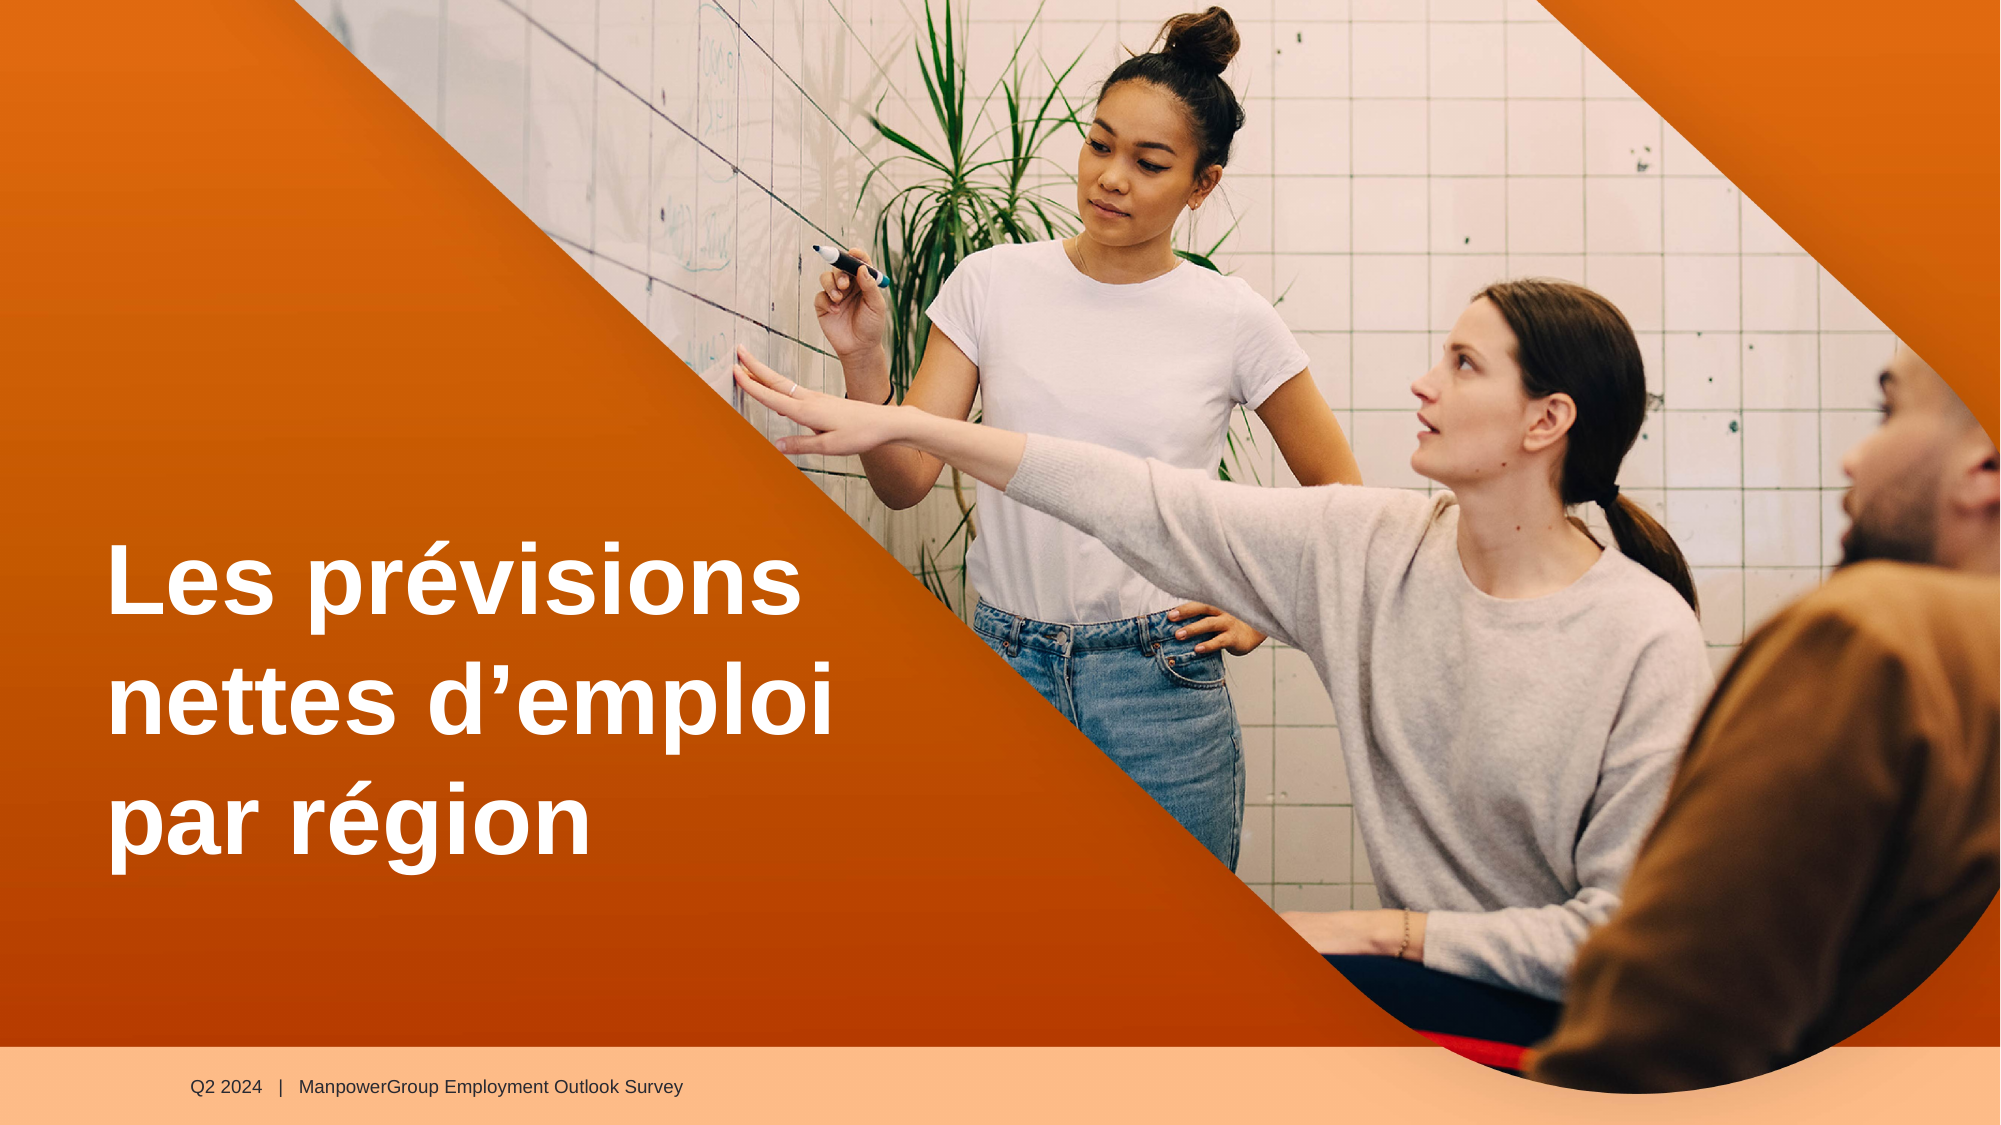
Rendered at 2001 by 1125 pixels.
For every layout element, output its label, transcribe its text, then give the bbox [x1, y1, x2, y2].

title Les prévisions nettes d’emploi par région [105, 514, 856, 757]
footer Q2 2024 | ManpowerGroup Employment Outlook Survey [99, 1067, 775, 1106]
picture [0, 0, 2001, 1125]
